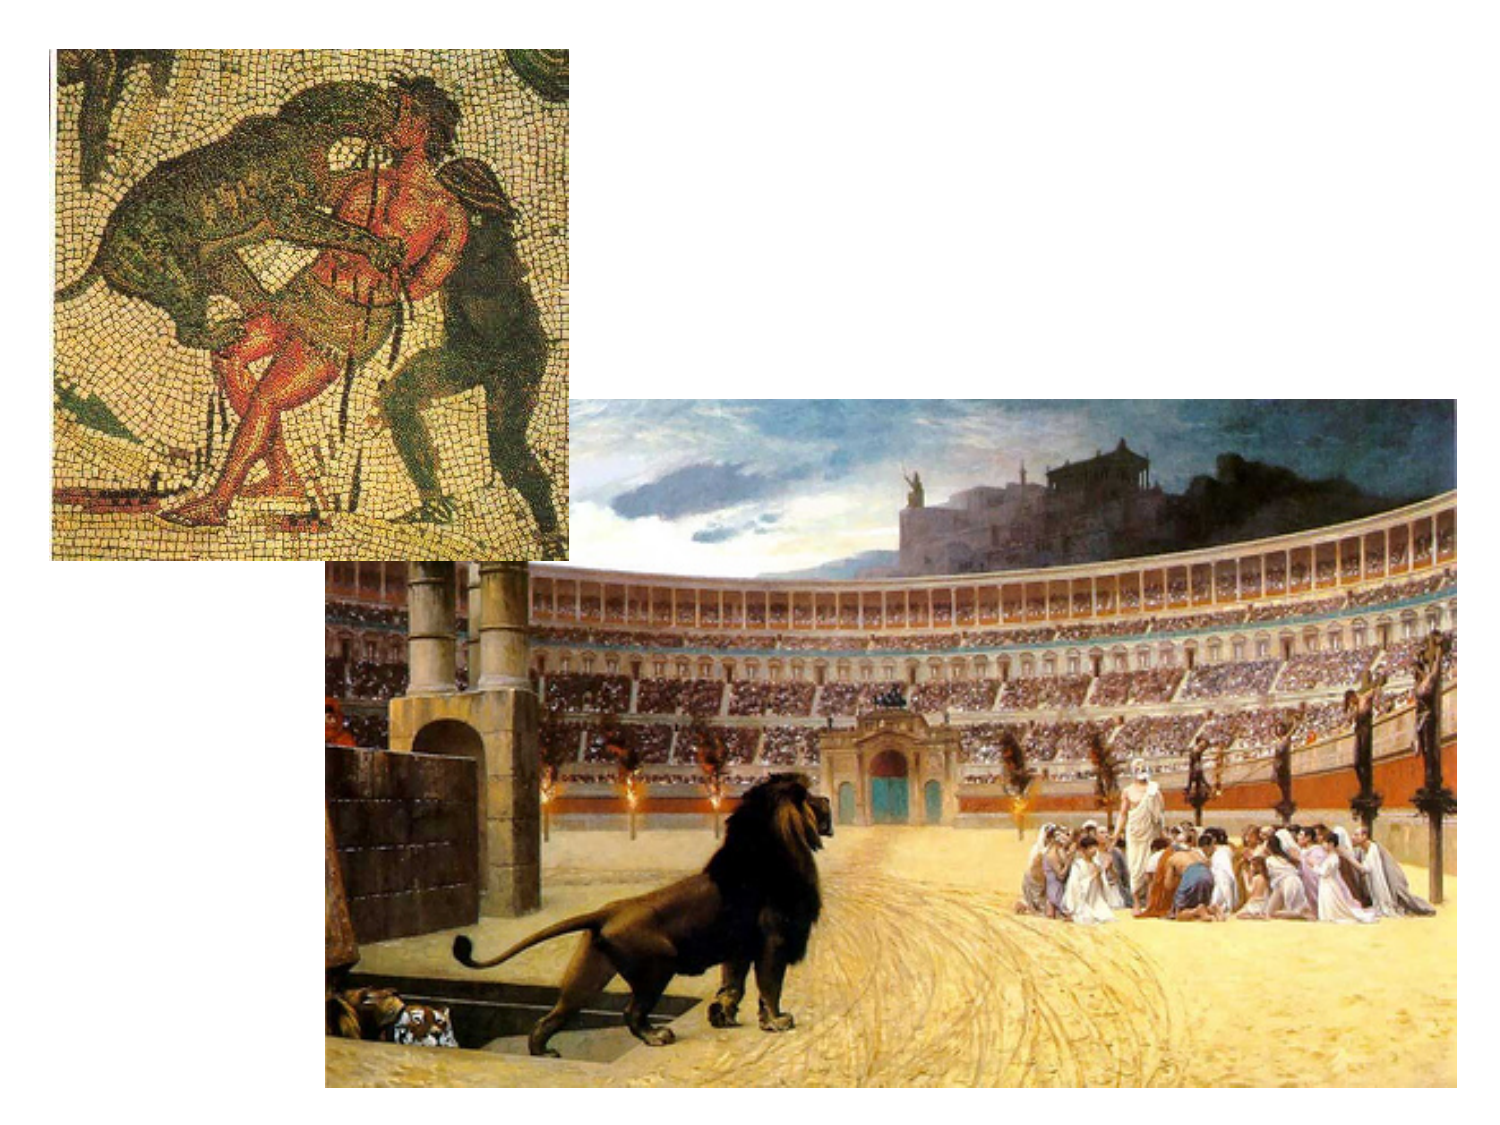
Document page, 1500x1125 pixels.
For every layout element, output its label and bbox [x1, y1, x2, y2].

picture [49, 49, 1457, 1088]
